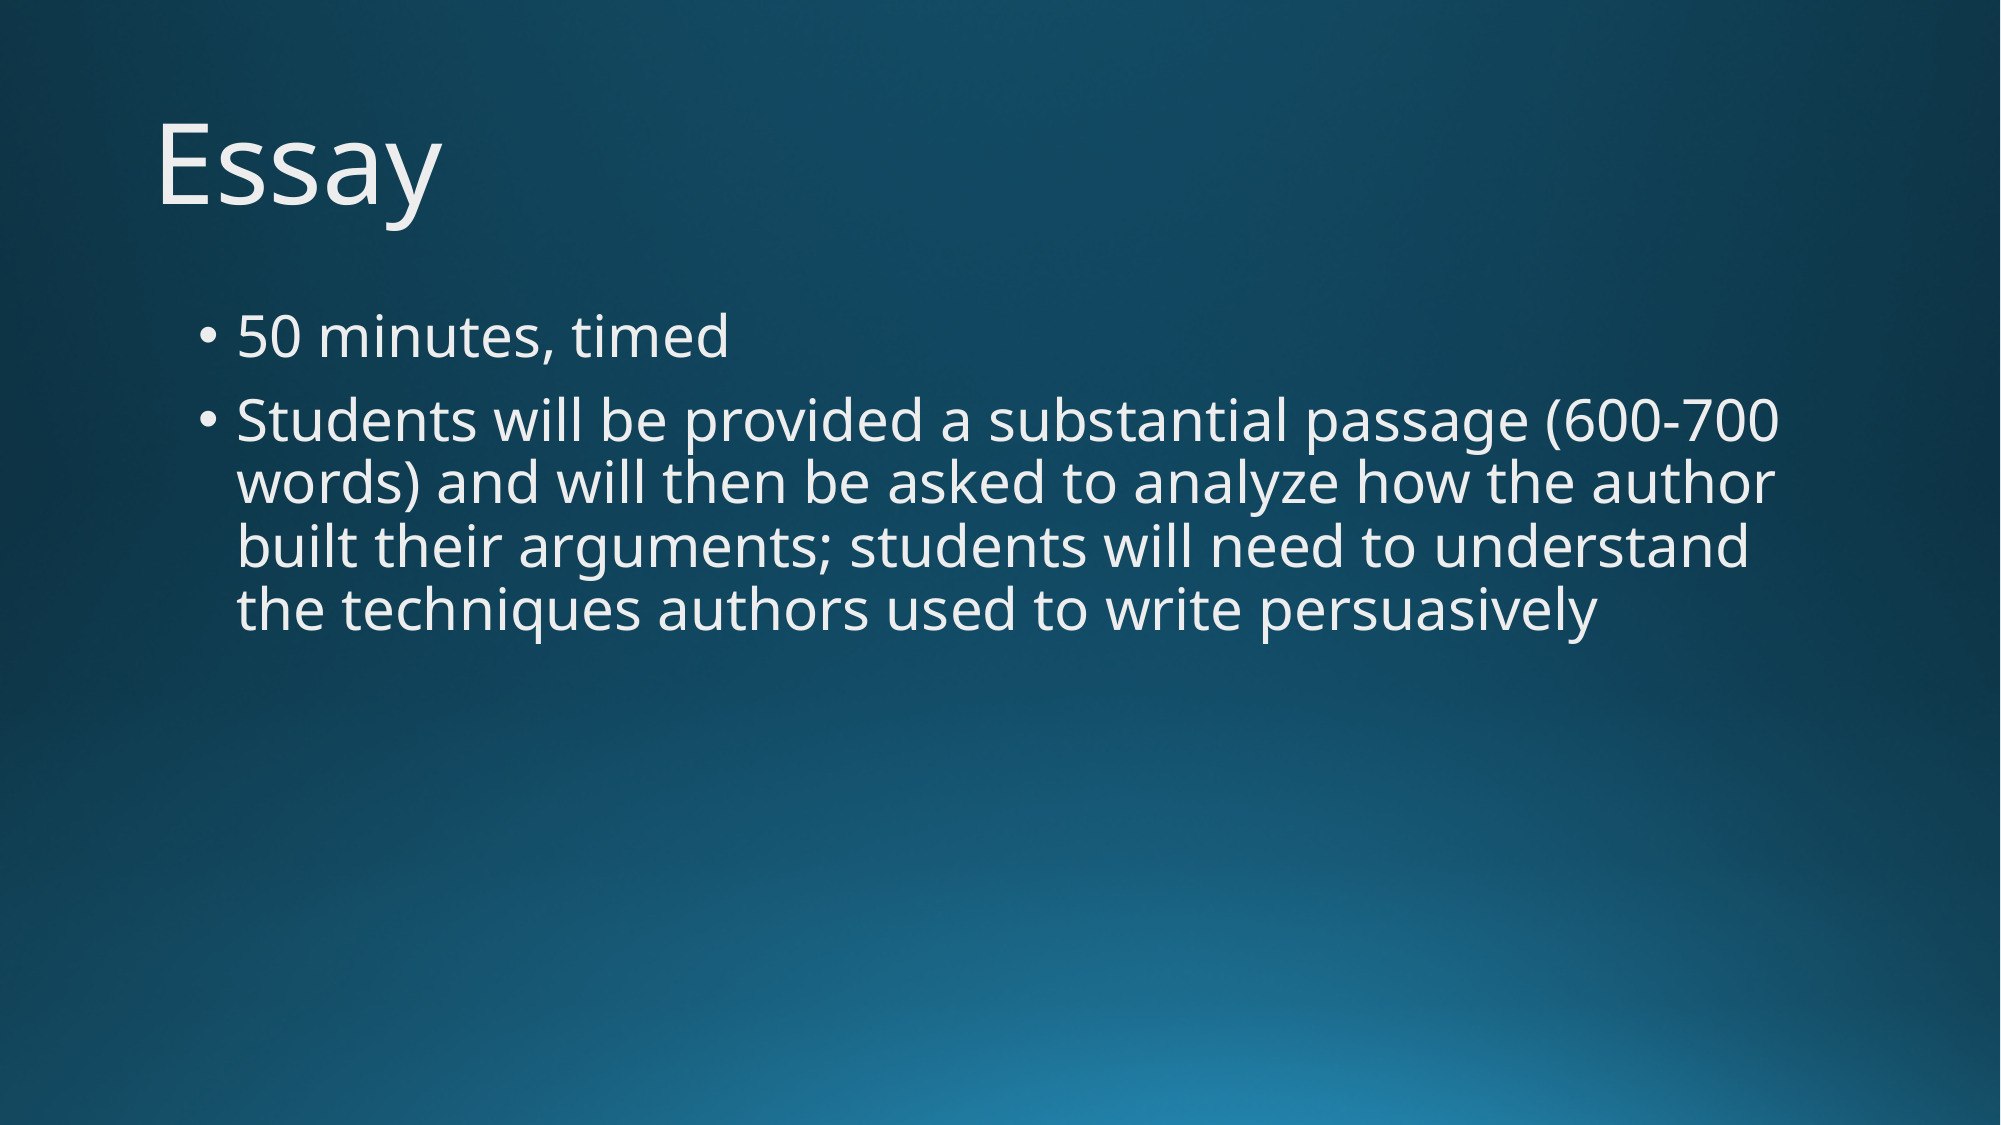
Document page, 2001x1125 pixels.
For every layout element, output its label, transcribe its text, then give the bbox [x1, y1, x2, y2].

title Essay [137, 59, 1863, 278]
list 50 minutes, timed Students will be provided a substantial passage (600-700 words) and will then be asked to analyze how the author built their arguments; students will need to understand the techniques authors used to write persuasively [183, 299, 1863, 1014]
picture [0, 0, 2001, 1125]
